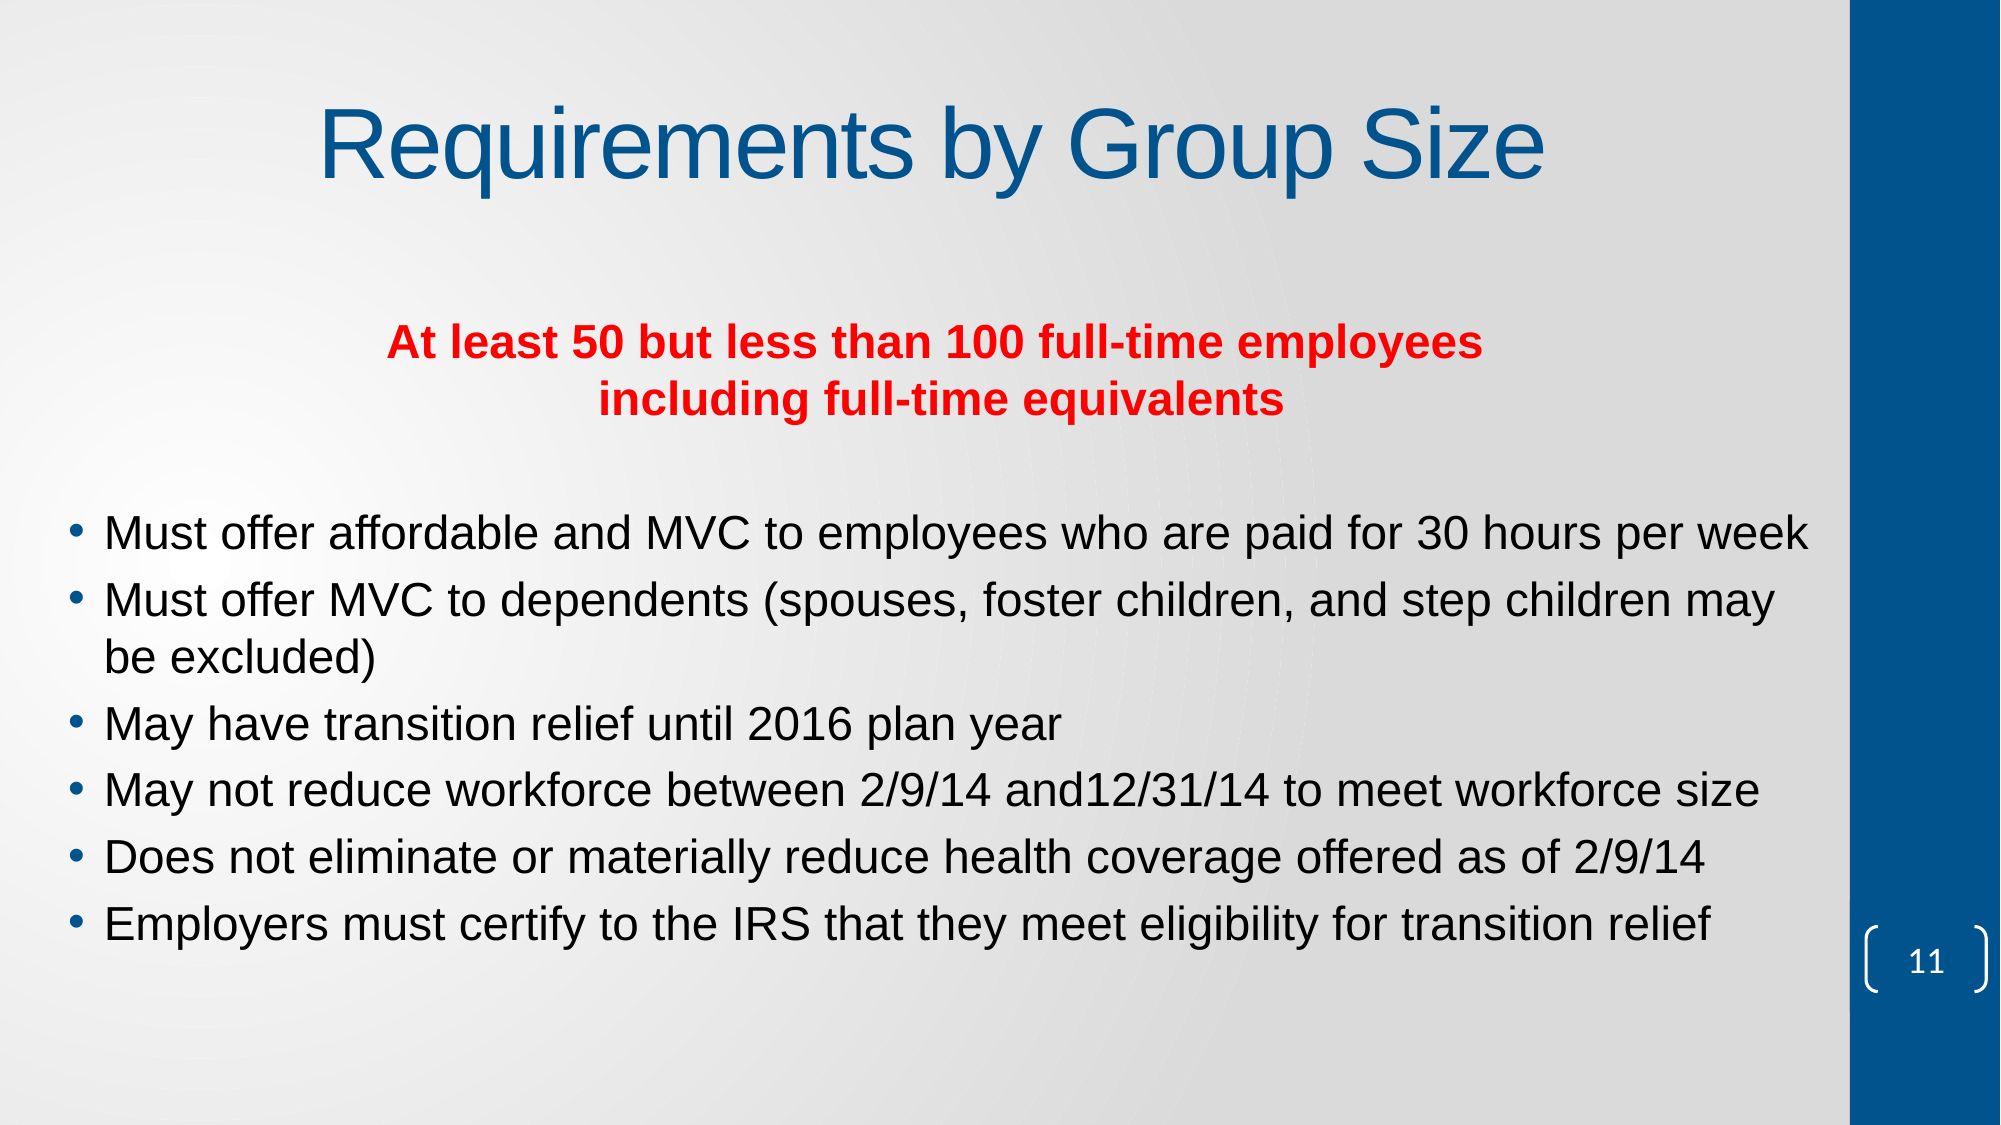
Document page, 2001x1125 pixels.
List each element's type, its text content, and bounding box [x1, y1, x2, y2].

slide_number 11 [1864, 924, 1988, 994]
list At least 50 but less than 100 full-time employees including full-time equivalents Must offer affordable and MVC to employees who are paid for 30 hours per week Must offer MVC to dependents (spouses, foster children, and step children may be excluded) May have transition relief until 2016 plan year May not reduce workforce between 2/9/14 and12/31/14 to meet workforce size Does not eliminate or materially reduce health coverage offered as of 2/9/14 Employers must certify to the IRS that they meet eligibility for transition relief [35, 225, 1836, 1063]
title Requirements by Group Size [99, 45, 1767, 225]
